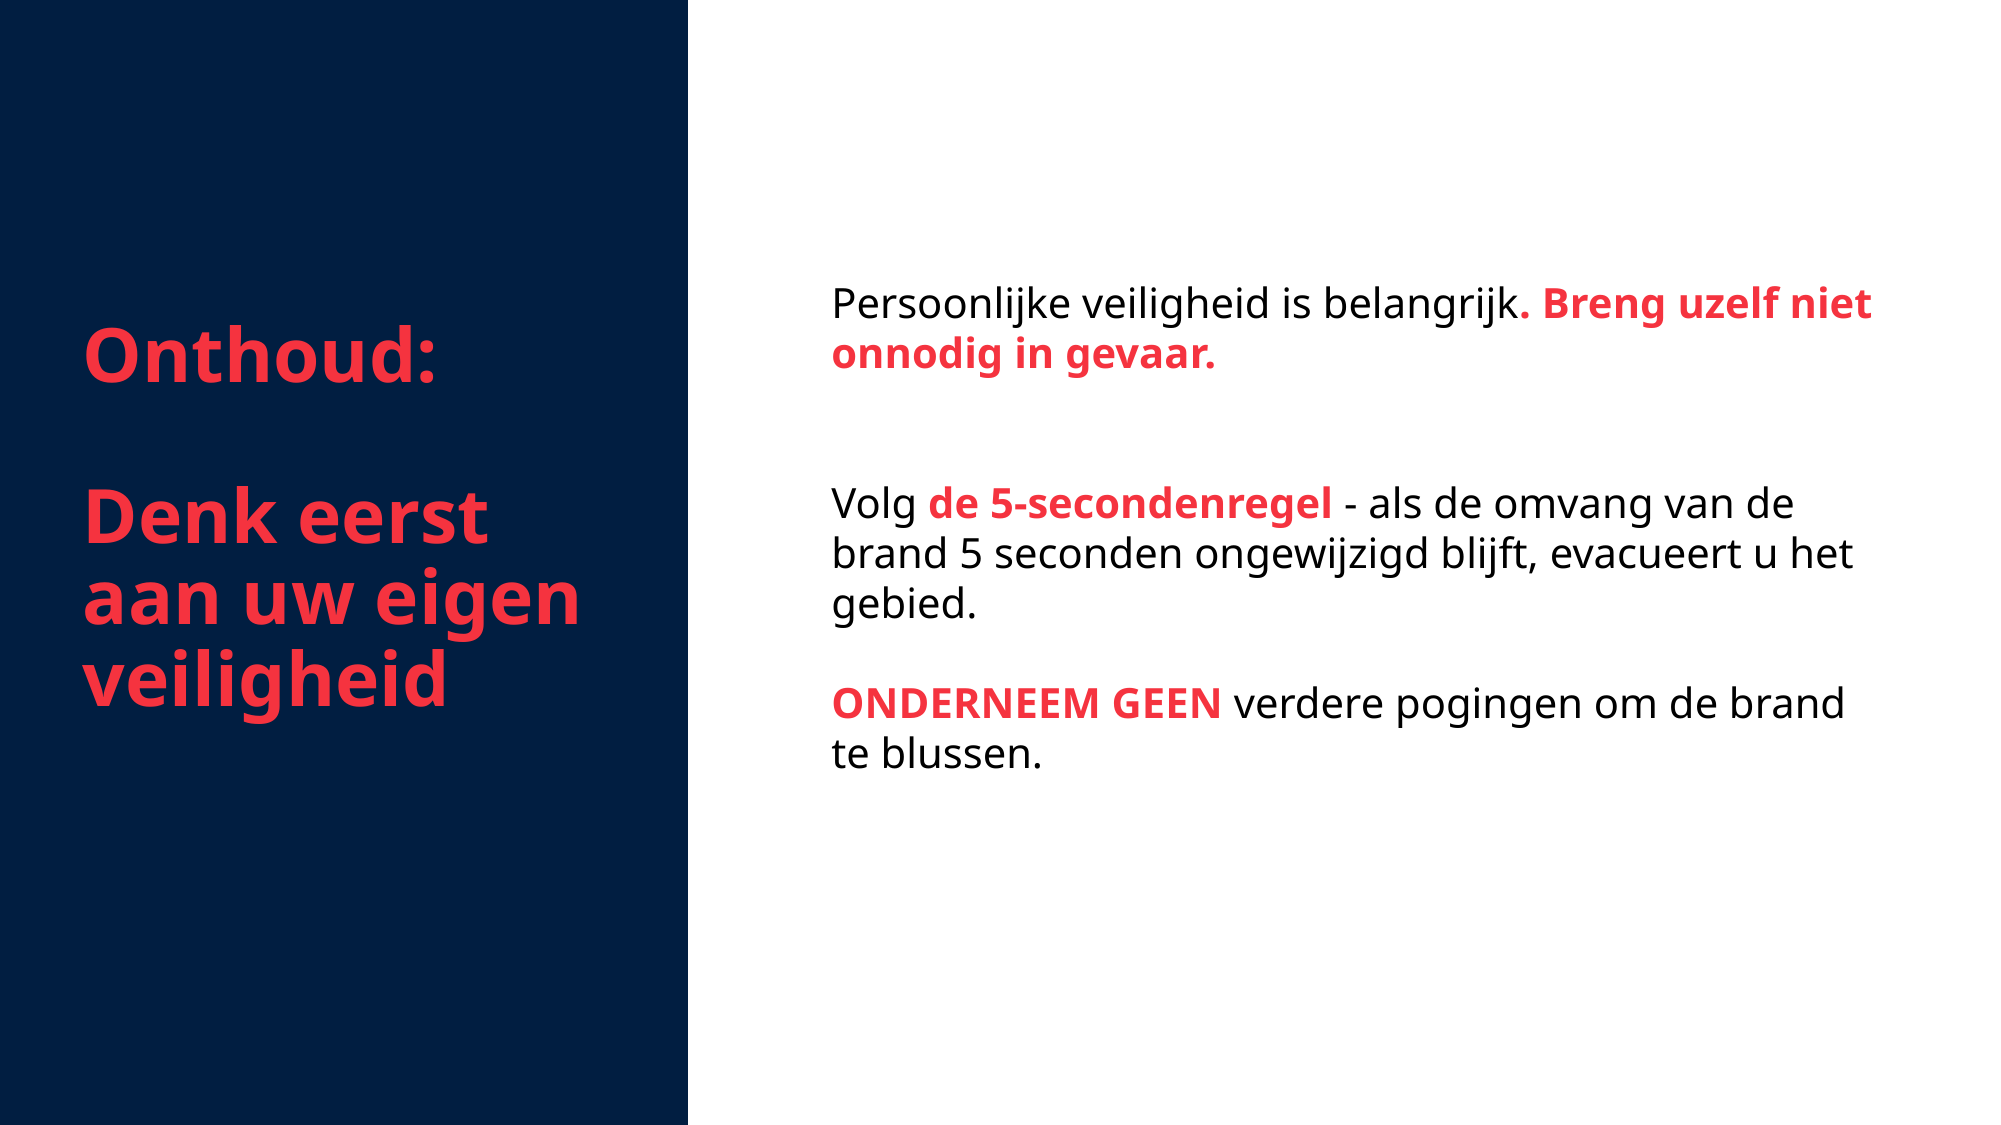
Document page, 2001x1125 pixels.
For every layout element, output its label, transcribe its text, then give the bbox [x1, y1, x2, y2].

text_box [0, 0, 688, 1125]
text_box Onthoud: Denk eerst aan uw eigen veiligheid [67, 151, 618, 889]
text_box Persoonlijke veiligheid is belangrijk. Breng uzelf niet onnodig in gevaar. Volg de 5-secondenregel - als de omvang van de brand 5 seconden ongewijzigd blijft, evacueert u het gebied. ONDERNEEM GEEN verdere pogingen om de brand te blussen. [816, 219, 1902, 835]
